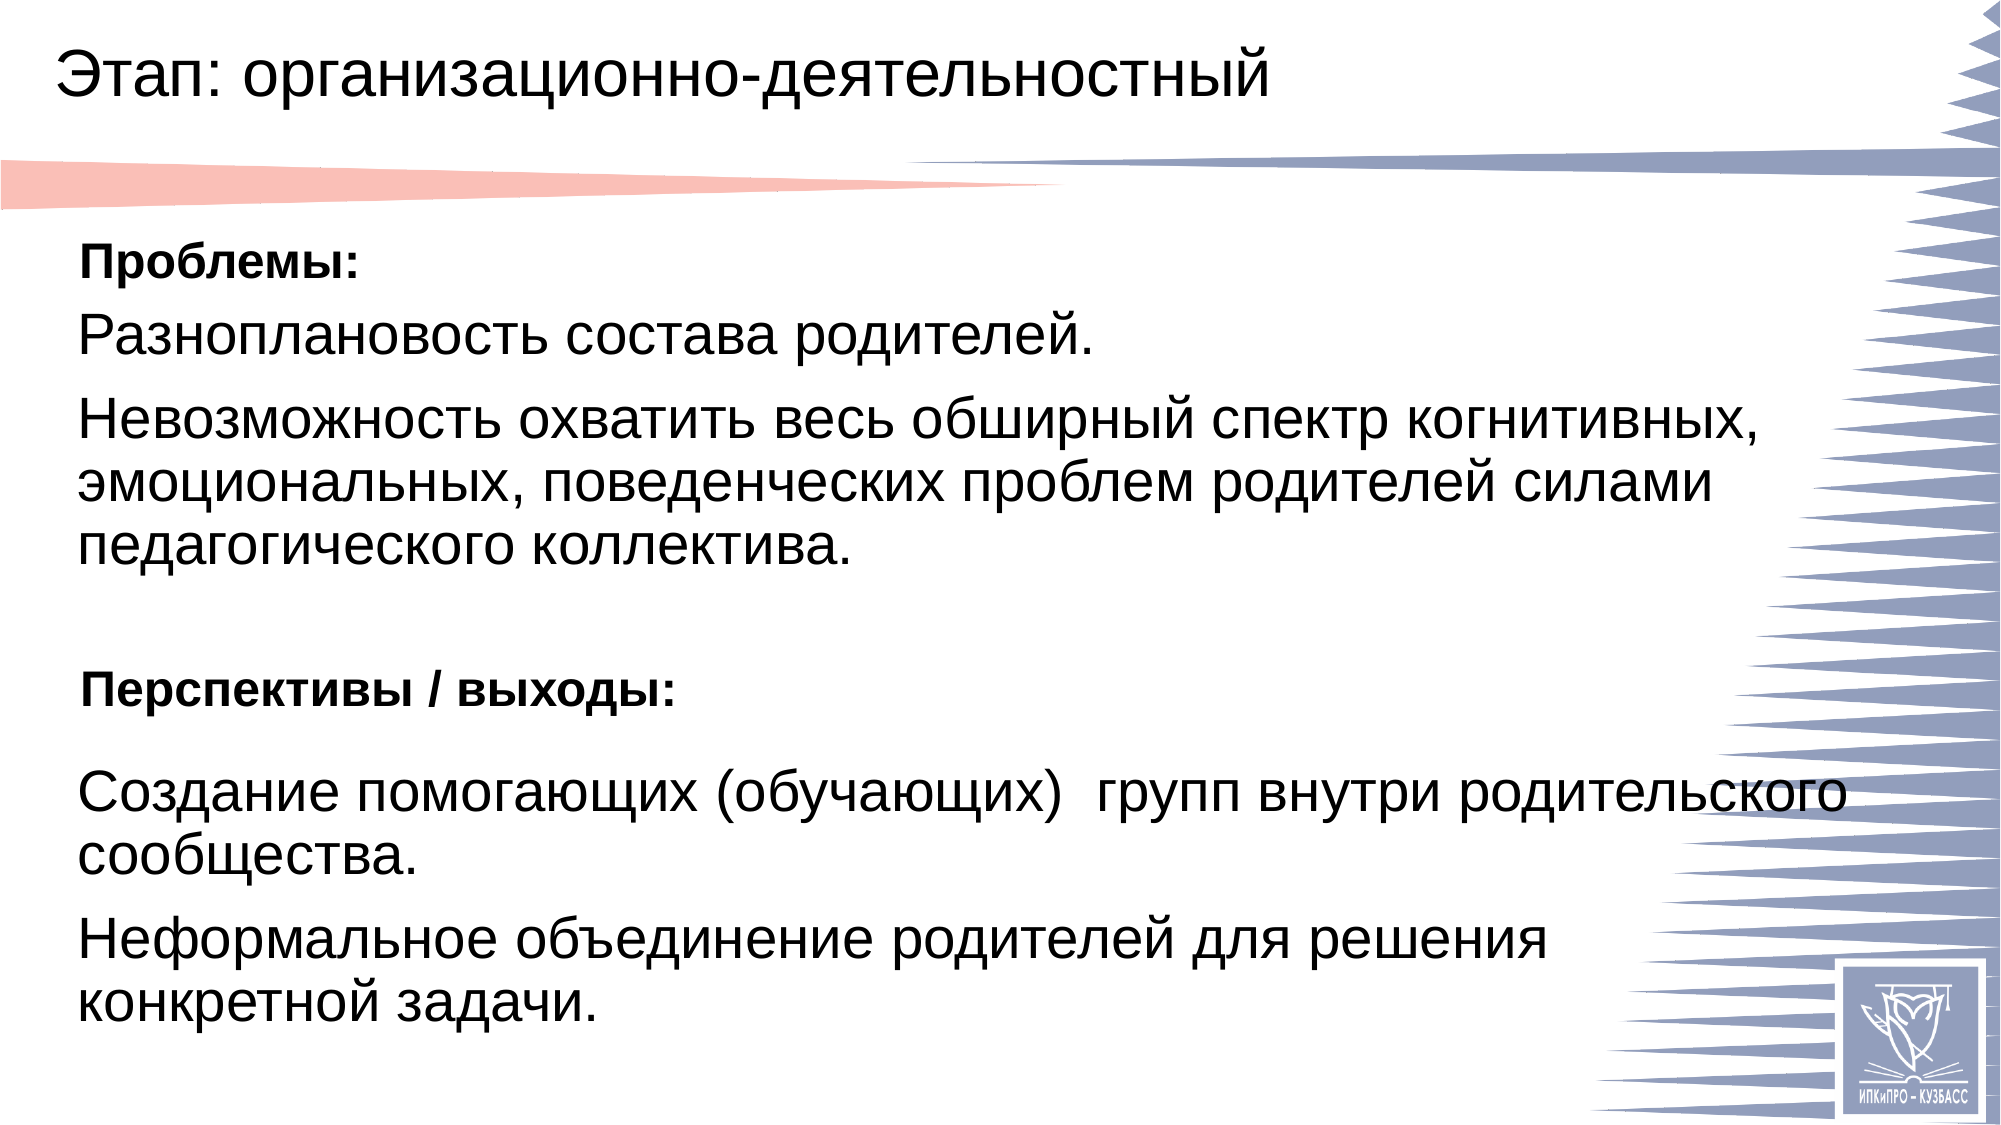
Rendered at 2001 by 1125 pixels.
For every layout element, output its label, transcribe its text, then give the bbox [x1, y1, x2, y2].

list Создание помогающих (обучающих) групп внутри родительского сообщества. Неформальное объединение родителей для решения конкретной задачи. [62, 754, 1882, 1100]
title Этап: организационно-деятельностный [39, 24, 1855, 126]
list Разноплановость состава родителей. Невозможность охватить весь обширный спектр когнитивных, эмоциональных, поведенческих проблем родителей силами педагогического коллектива. [62, 296, 1862, 620]
picture [0, 0, 2001, 1125]
